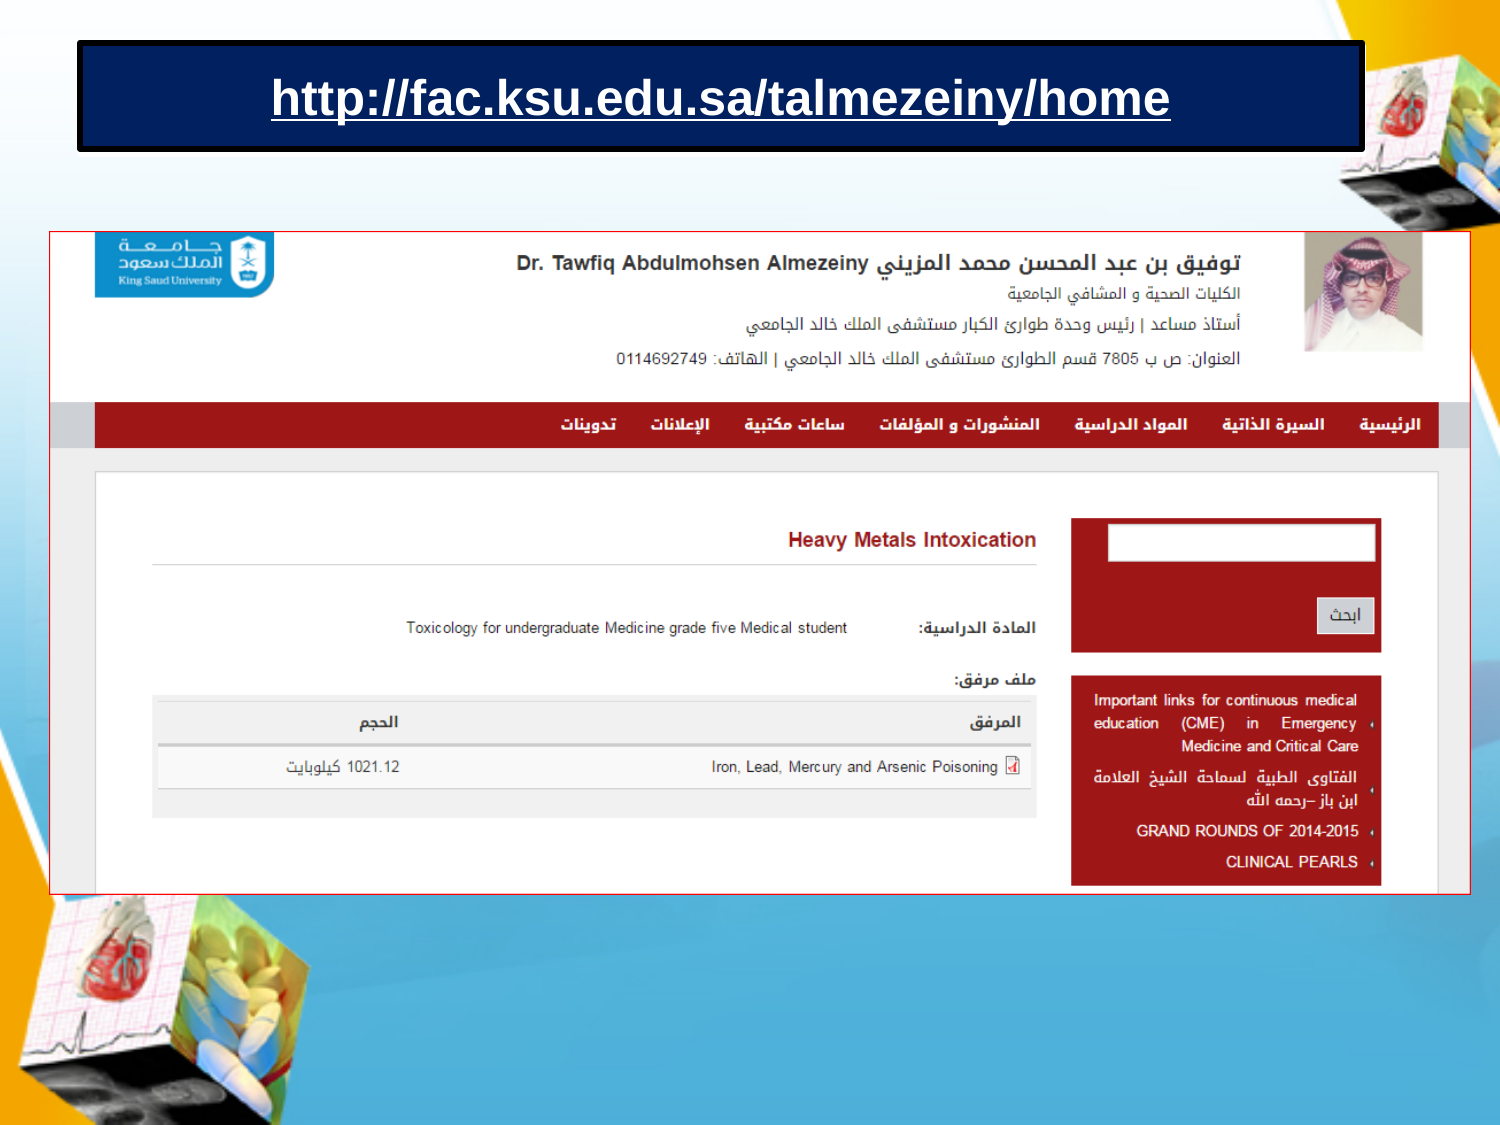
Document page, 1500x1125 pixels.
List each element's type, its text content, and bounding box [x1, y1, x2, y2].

text_box http://fac.ksu.edu.sa/talmezeiny/home [80, 42, 1362, 149]
picture [0, 0, 1500, 1125]
